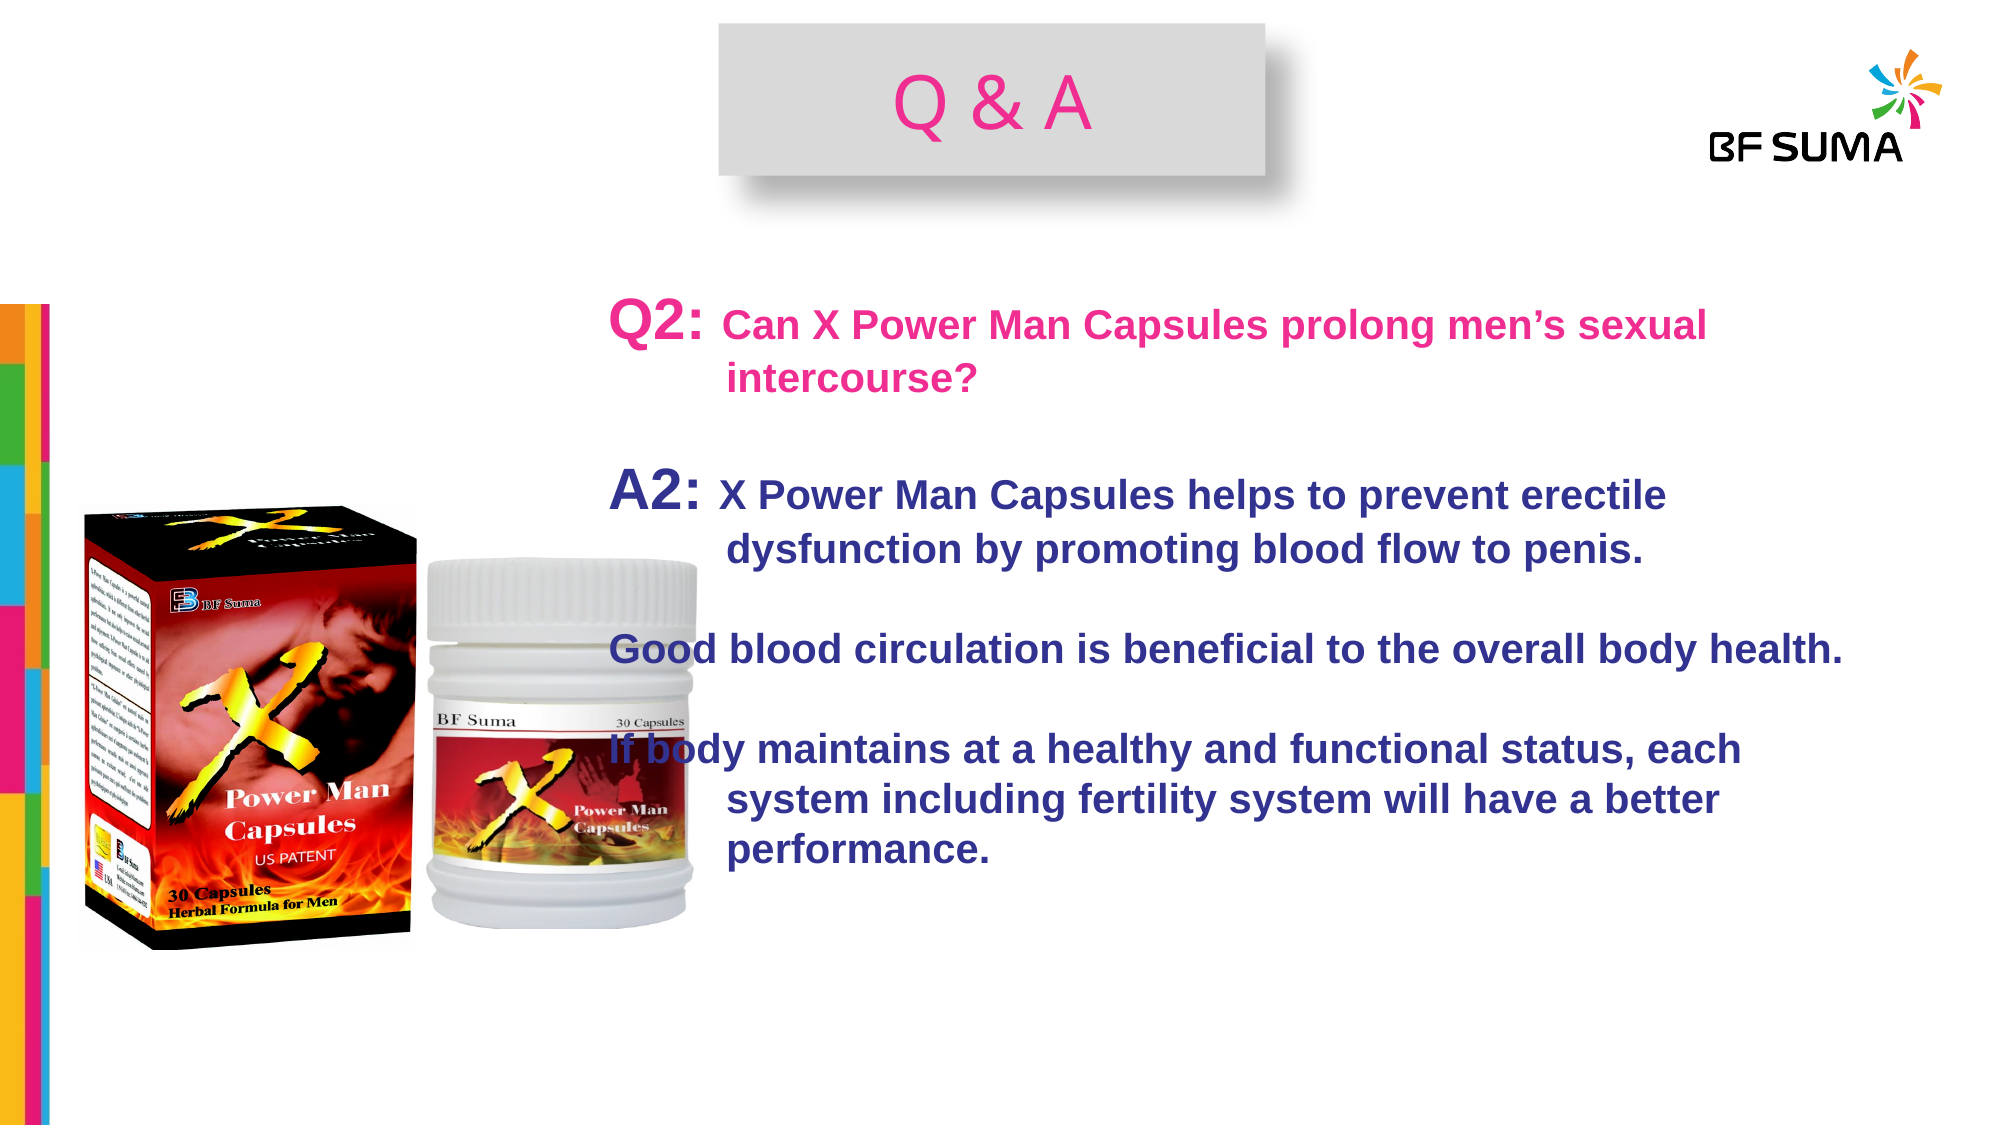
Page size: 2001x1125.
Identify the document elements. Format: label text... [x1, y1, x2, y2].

text_box Q2: Can X Power Man Capsules prolong men’s sexual intercourse? A2: X Power Man Capsules helps to prevent erectile dysfunction by promoting blood flow to penis. Good blood circulation is beneficial to the overall body health. If body maintains at a healthy and functional status, each system including fertility system will have a better performance. [593, 273, 1891, 879]
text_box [78, 503, 704, 950]
picture [0, 304, 50, 1125]
picture [1654, 37, 1977, 196]
text_box Q & A [718, 22, 1267, 177]
